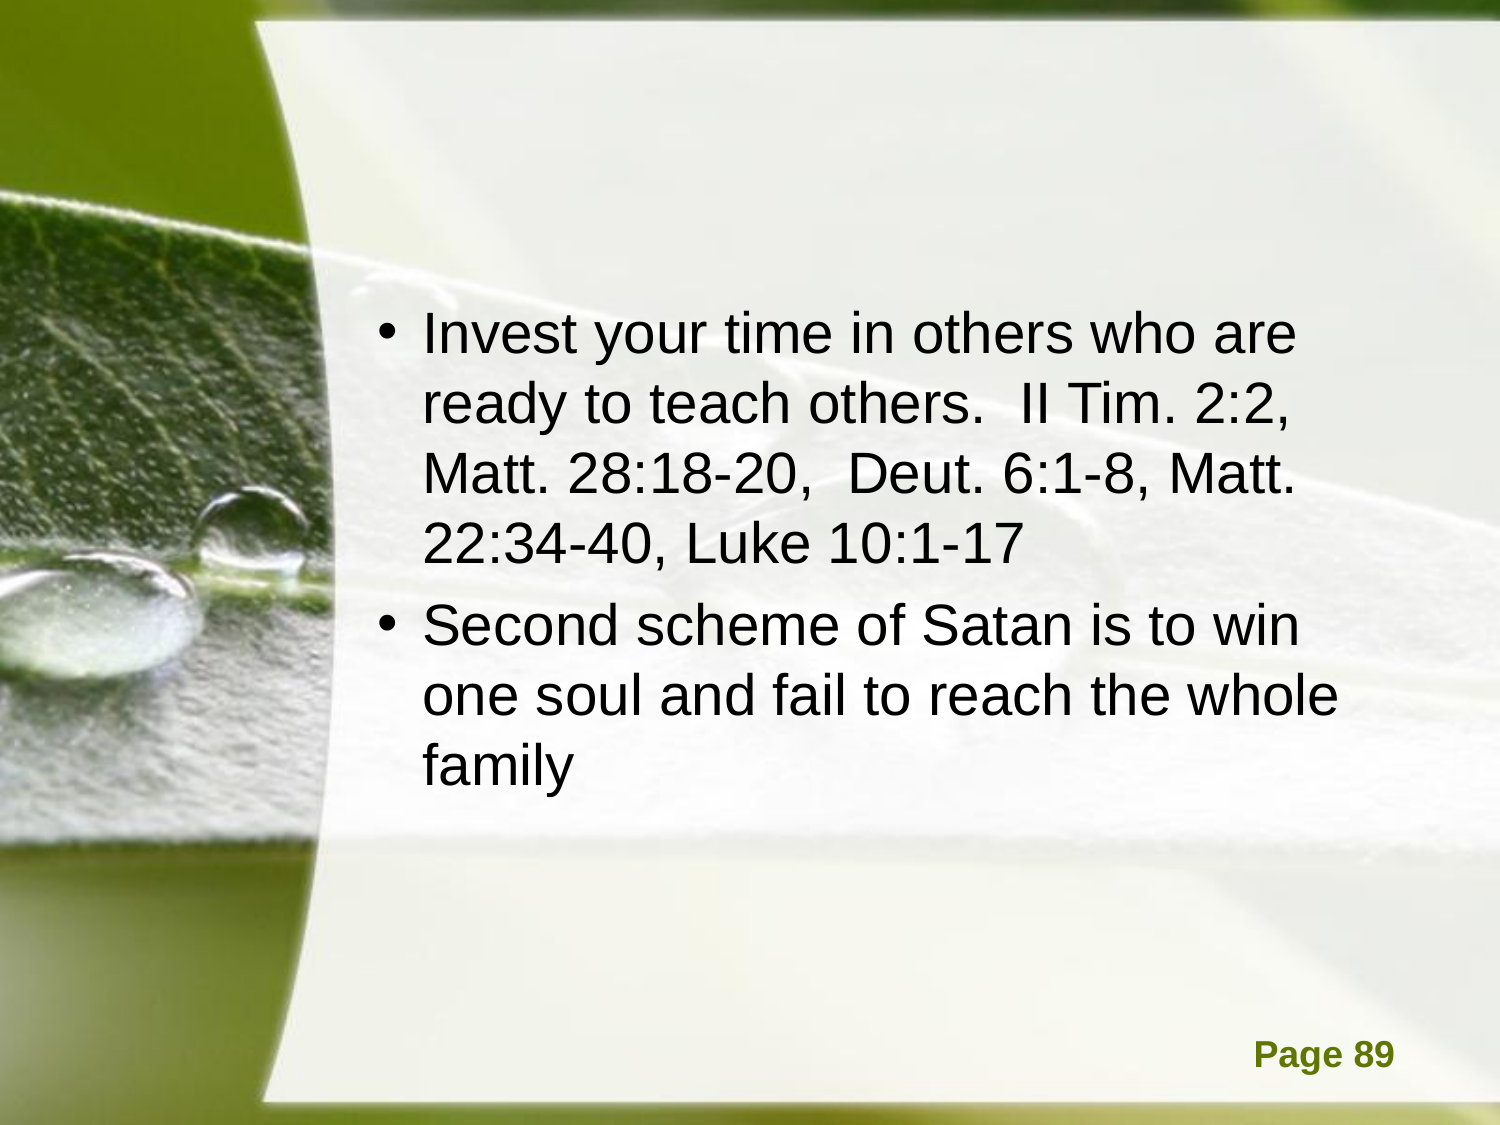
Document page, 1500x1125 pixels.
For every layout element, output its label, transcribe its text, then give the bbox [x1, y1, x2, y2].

picture [0, 0, 1500, 1125]
list Invest your time in others who are ready to teach others. II Tim. 2:2, Matt. 28:18-20, Deut. 6:1-8, Matt. 22:34-40, Luke 10:1-17 Second scheme of Satan is to win one soul and fail to reach the whole family [362, 287, 1425, 1005]
